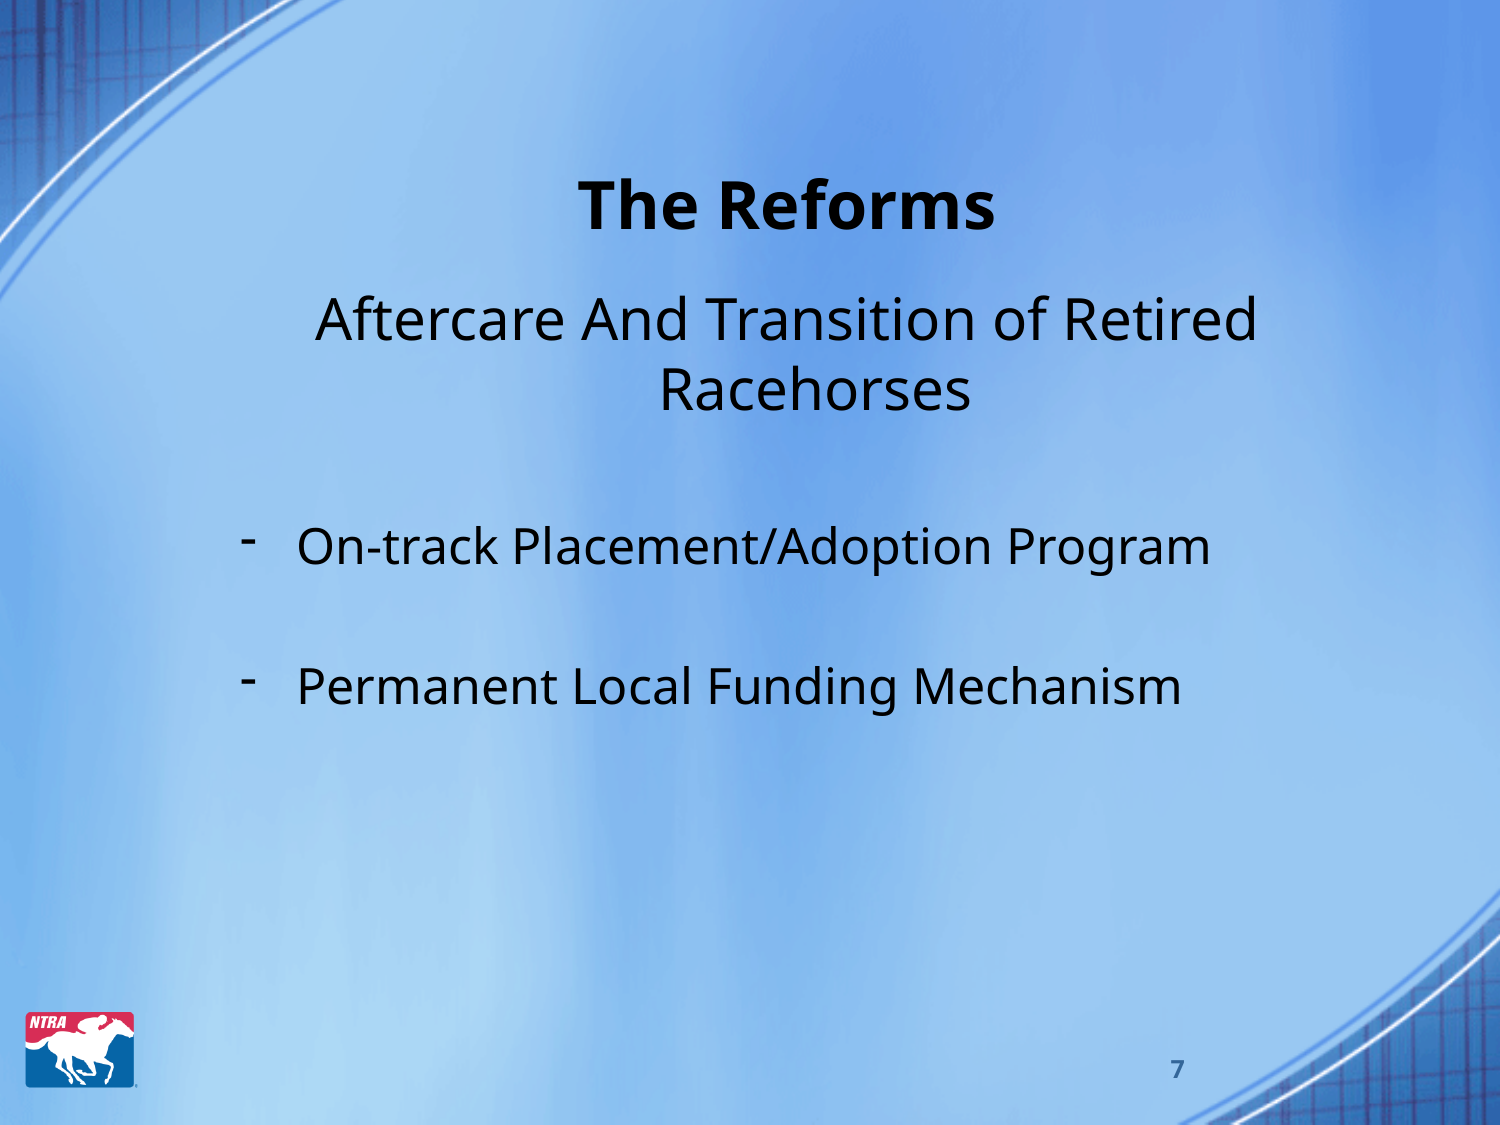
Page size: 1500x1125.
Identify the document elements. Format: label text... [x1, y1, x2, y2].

slide_number 7 [887, 1037, 1201, 1100]
picture [0, 0, 1500, 1125]
title The Reforms [224, 62, 1351, 251]
list Aftercare And Transition of Retired Racehorses On-track Placement/Adoption Program Permanent Local Funding Mechanism [224, 274, 1351, 976]
